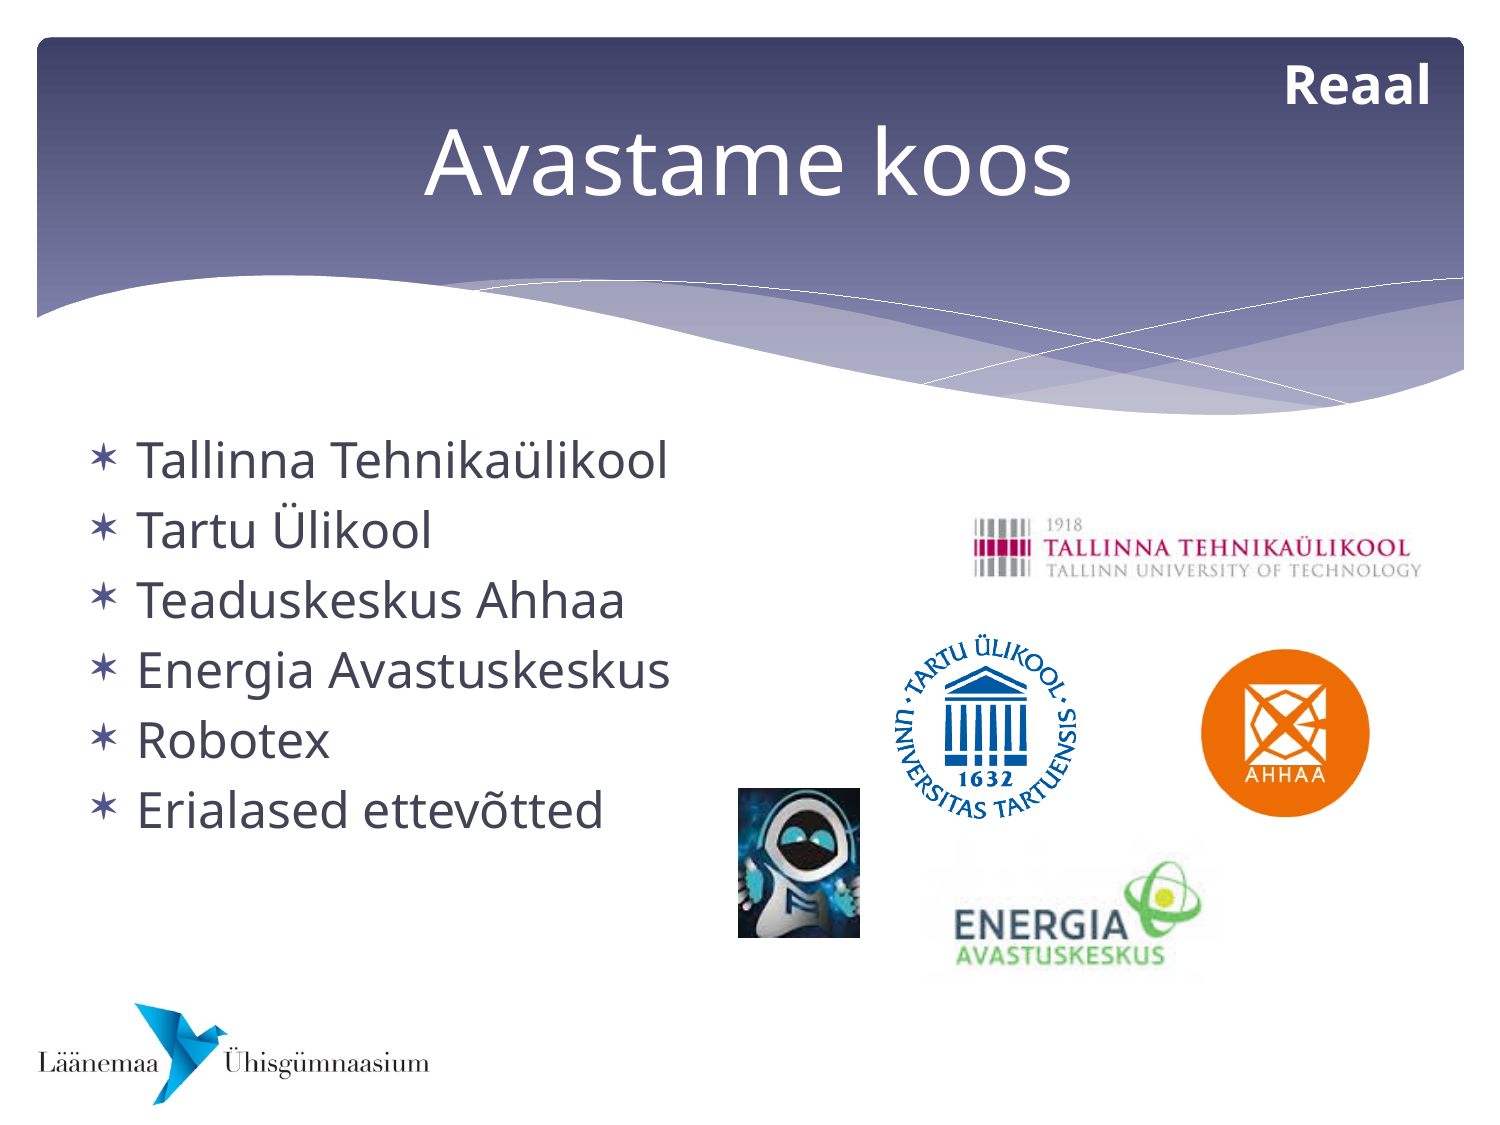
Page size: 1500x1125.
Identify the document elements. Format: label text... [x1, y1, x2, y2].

picture [737, 788, 861, 938]
title Avastame koos [75, 55, 1425, 261]
list Tallinna Tehnikaülikool Tartu Ülikool Teaduskeskus Ahhaa Energia Avastuskeskus Robotex Erialased ettevõtted [76, 420, 1427, 1011]
picture [926, 838, 1220, 984]
picture [1163, 644, 1412, 821]
picture [895, 633, 1076, 820]
text_box Reaal [1128, 42, 1447, 123]
picture [17, 982, 451, 1125]
picture [952, 503, 1435, 600]
